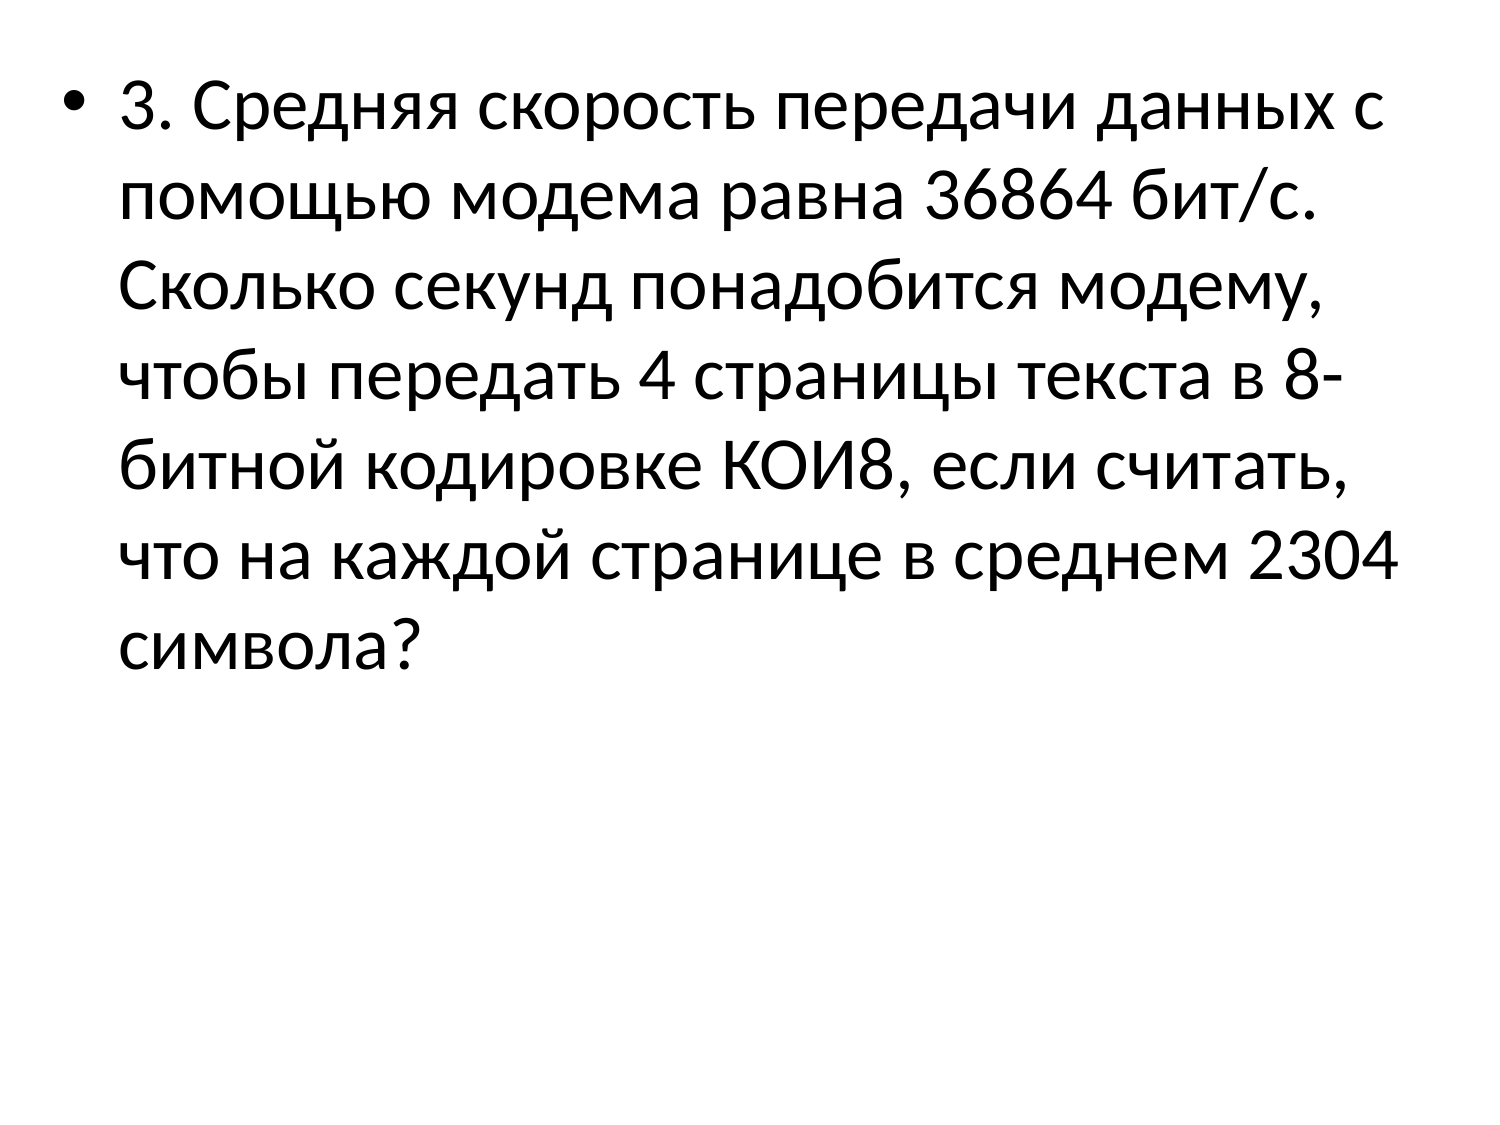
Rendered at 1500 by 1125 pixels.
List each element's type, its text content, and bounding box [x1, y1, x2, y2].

list 3. Средняя скорость передачи данных с помощью модема равна 36864 бит/с. Сколько секунд понадобится модему, чтобы передать 4 страницы текста в 8-битной кодировке КОИ8, если считать, что на каждой странице в среднем 2304 символа? [46, 46, 1425, 1005]
